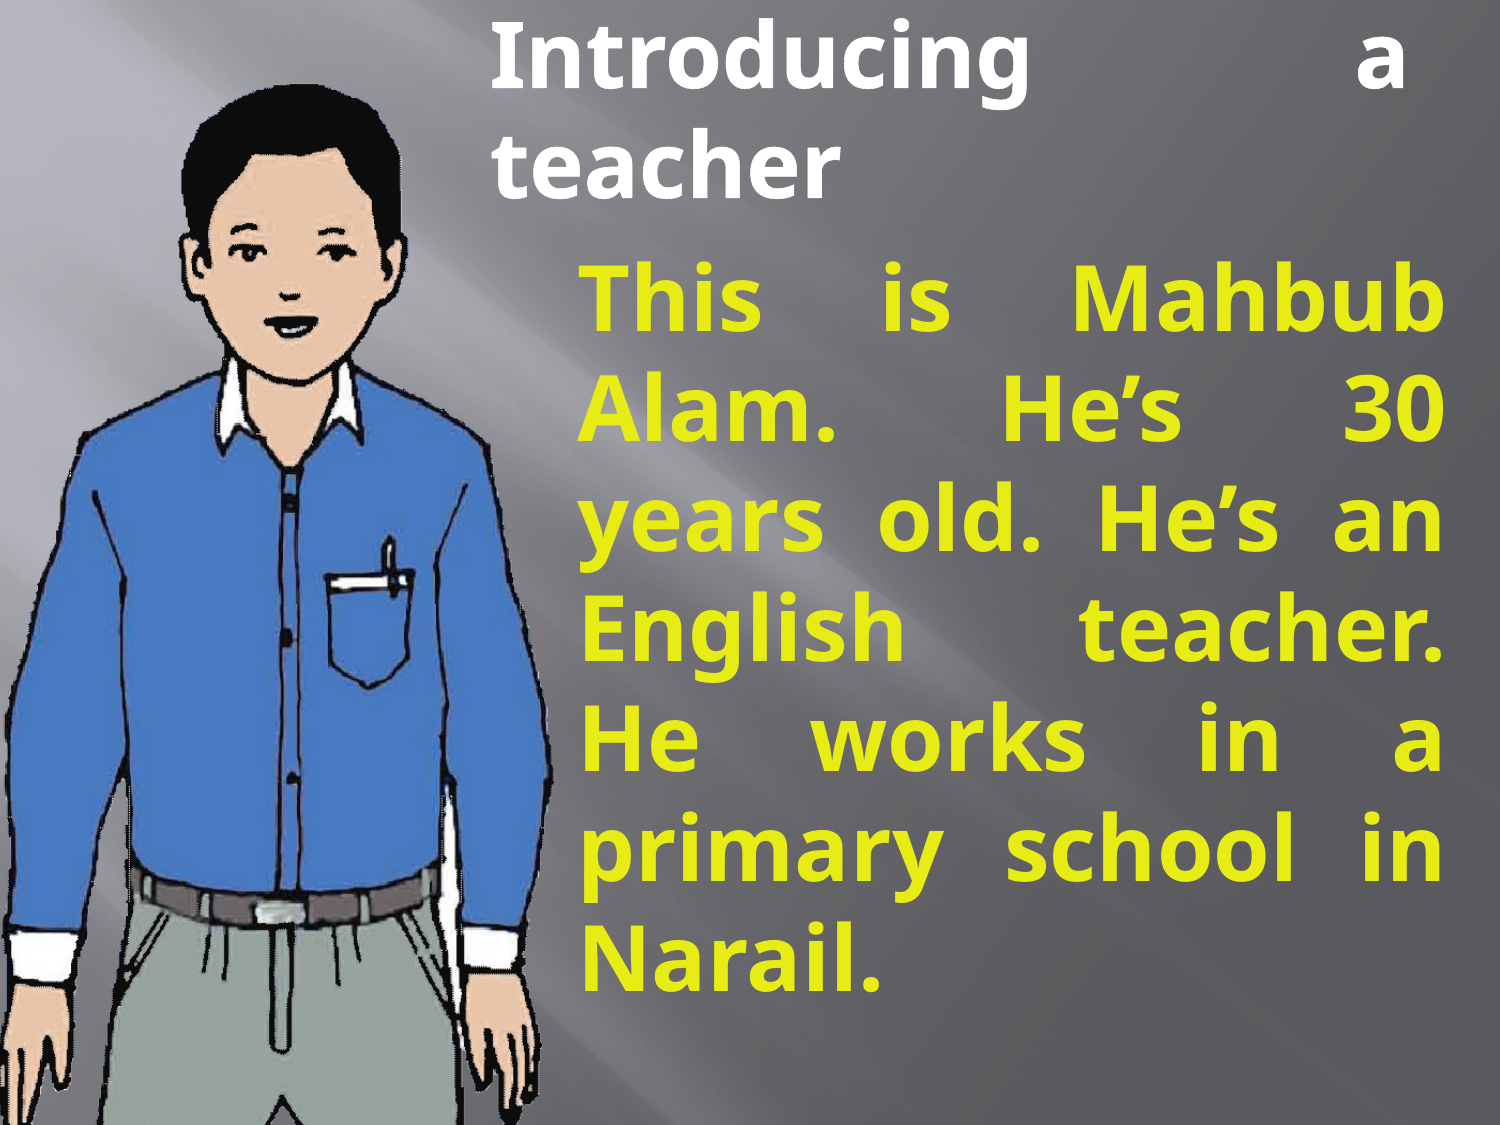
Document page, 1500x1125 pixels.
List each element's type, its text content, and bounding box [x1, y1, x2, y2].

text_box This is Mahbub Alam. He’s 30 years old. He’s an English teacher. He works in a primary school in Narail. [644, 248, 1464, 1002]
picture [0, 49, 601, 1125]
text_box Introducing a teacher [473, 0, 1427, 277]
